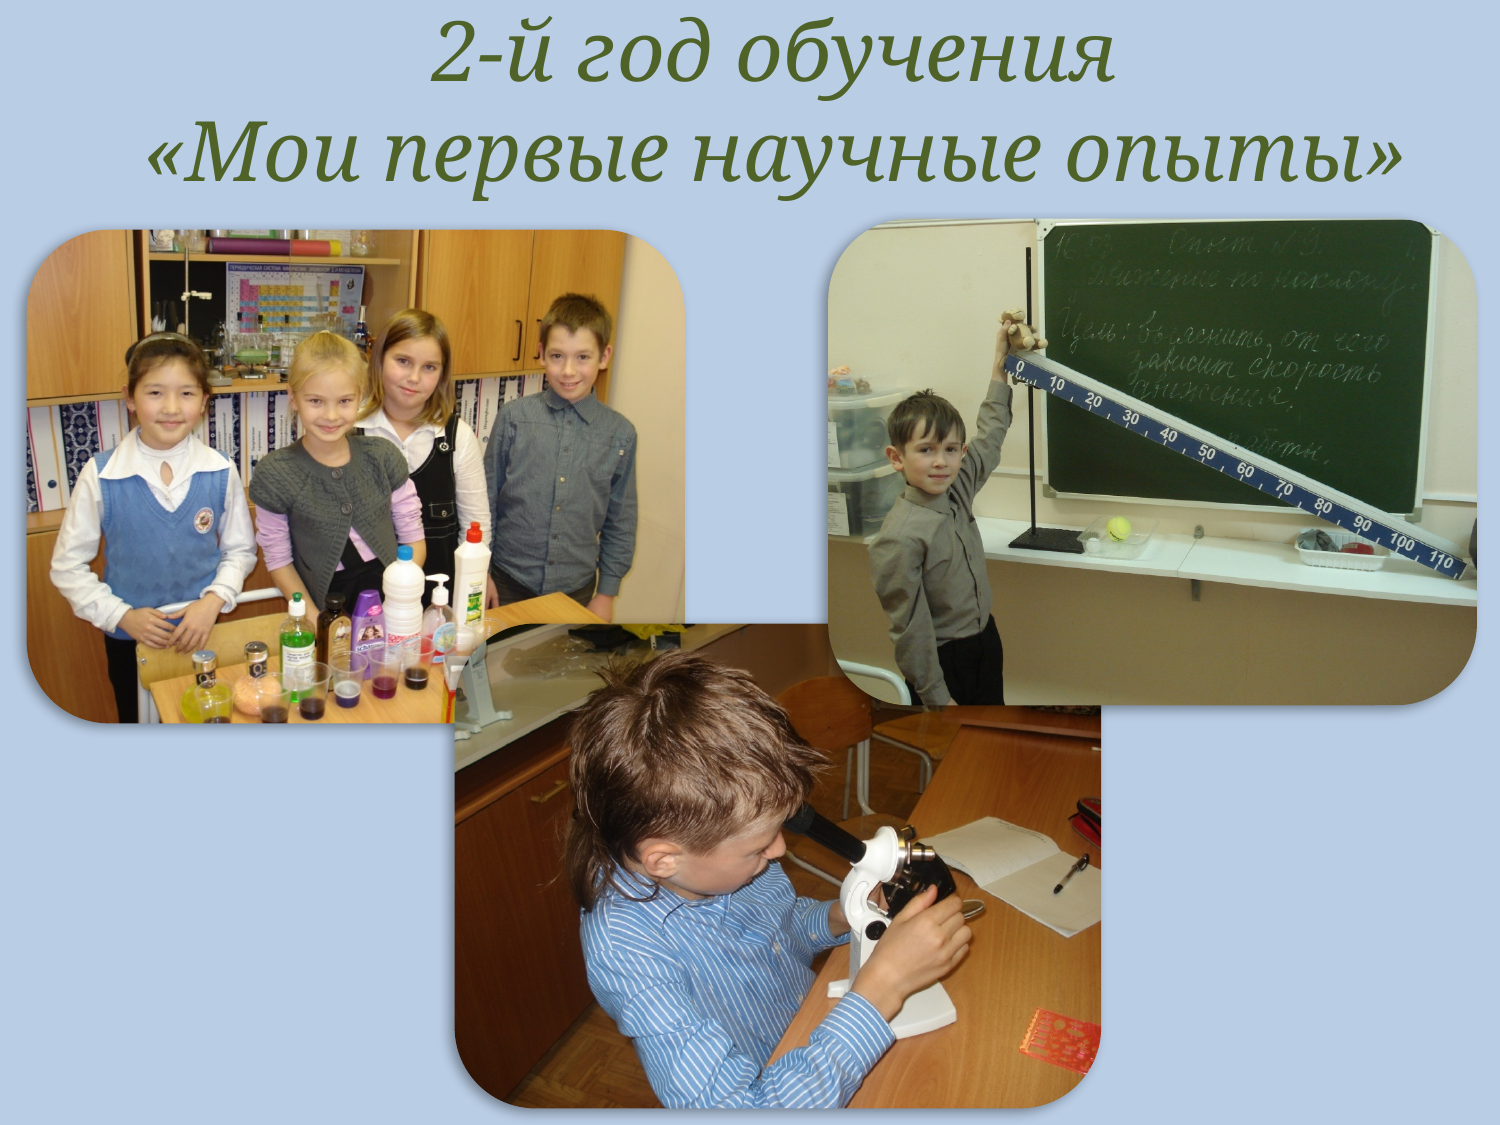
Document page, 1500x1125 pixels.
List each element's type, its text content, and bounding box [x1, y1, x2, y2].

picture [26, 218, 1478, 1109]
title 2-й год обучения «Мои первые научные опыты» [100, 0, 1451, 197]
